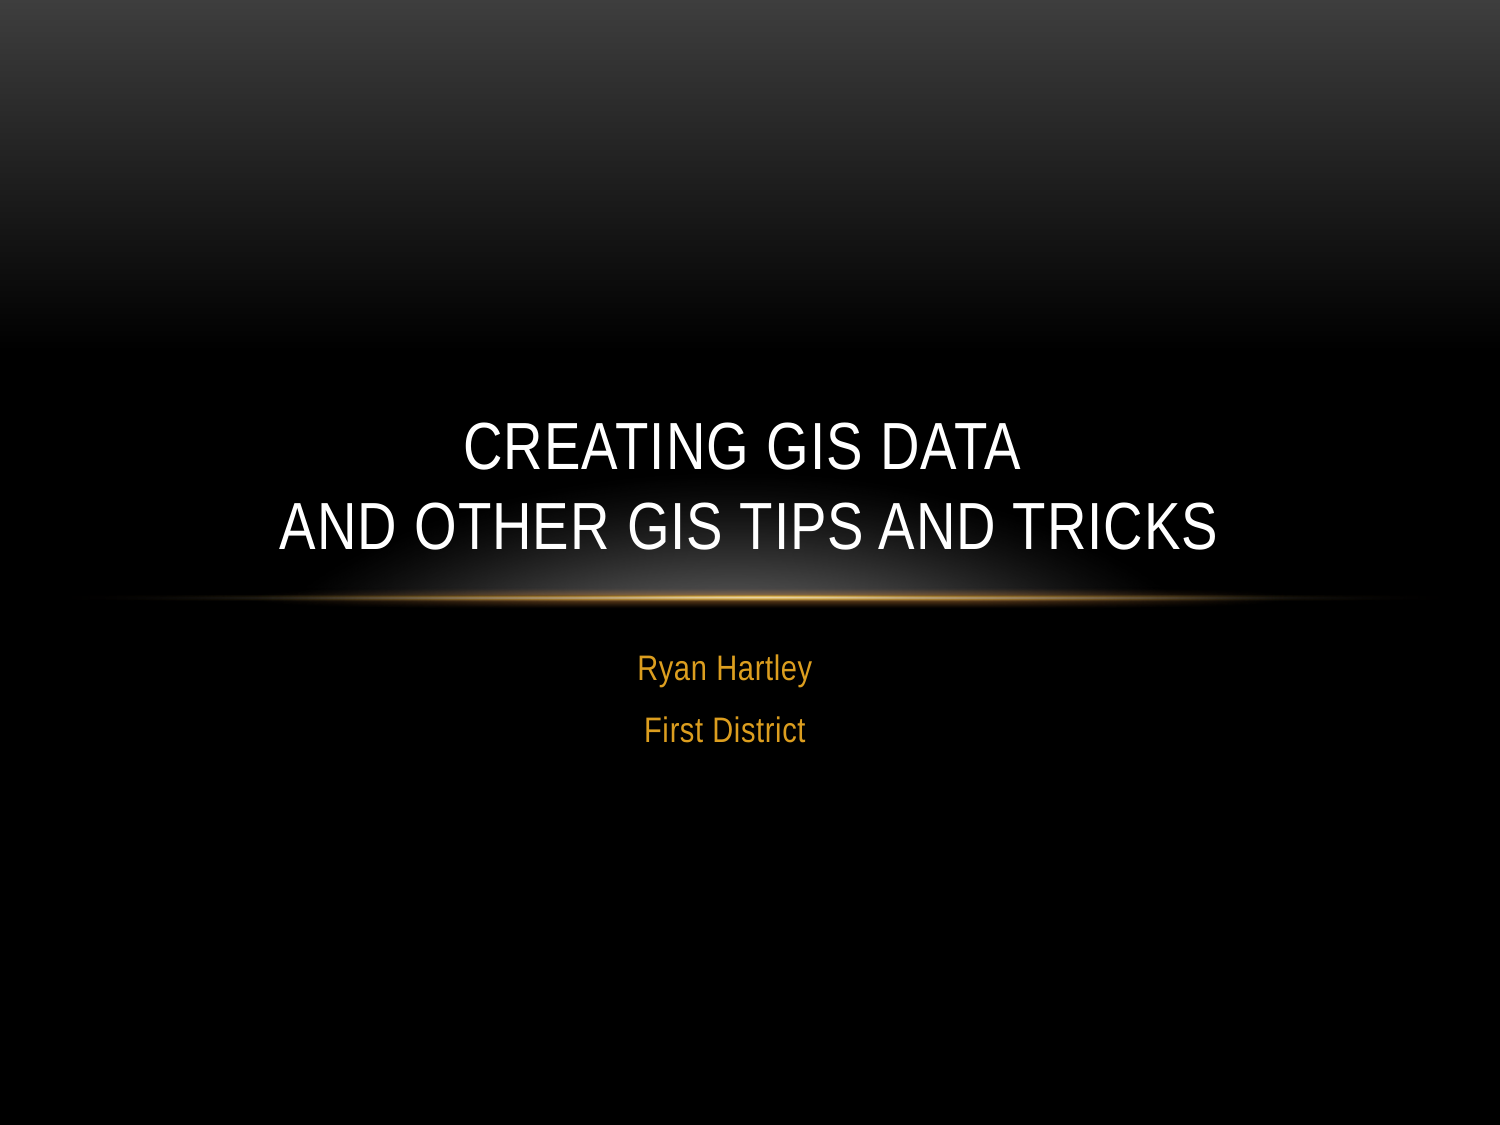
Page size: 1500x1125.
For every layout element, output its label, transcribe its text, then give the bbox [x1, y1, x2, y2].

picture [0, 0, 1500, 750]
title Creating gis data and other gis tips and tricks [112, 329, 1388, 571]
subtitle Ryan Hartley First District [200, 637, 1250, 925]
